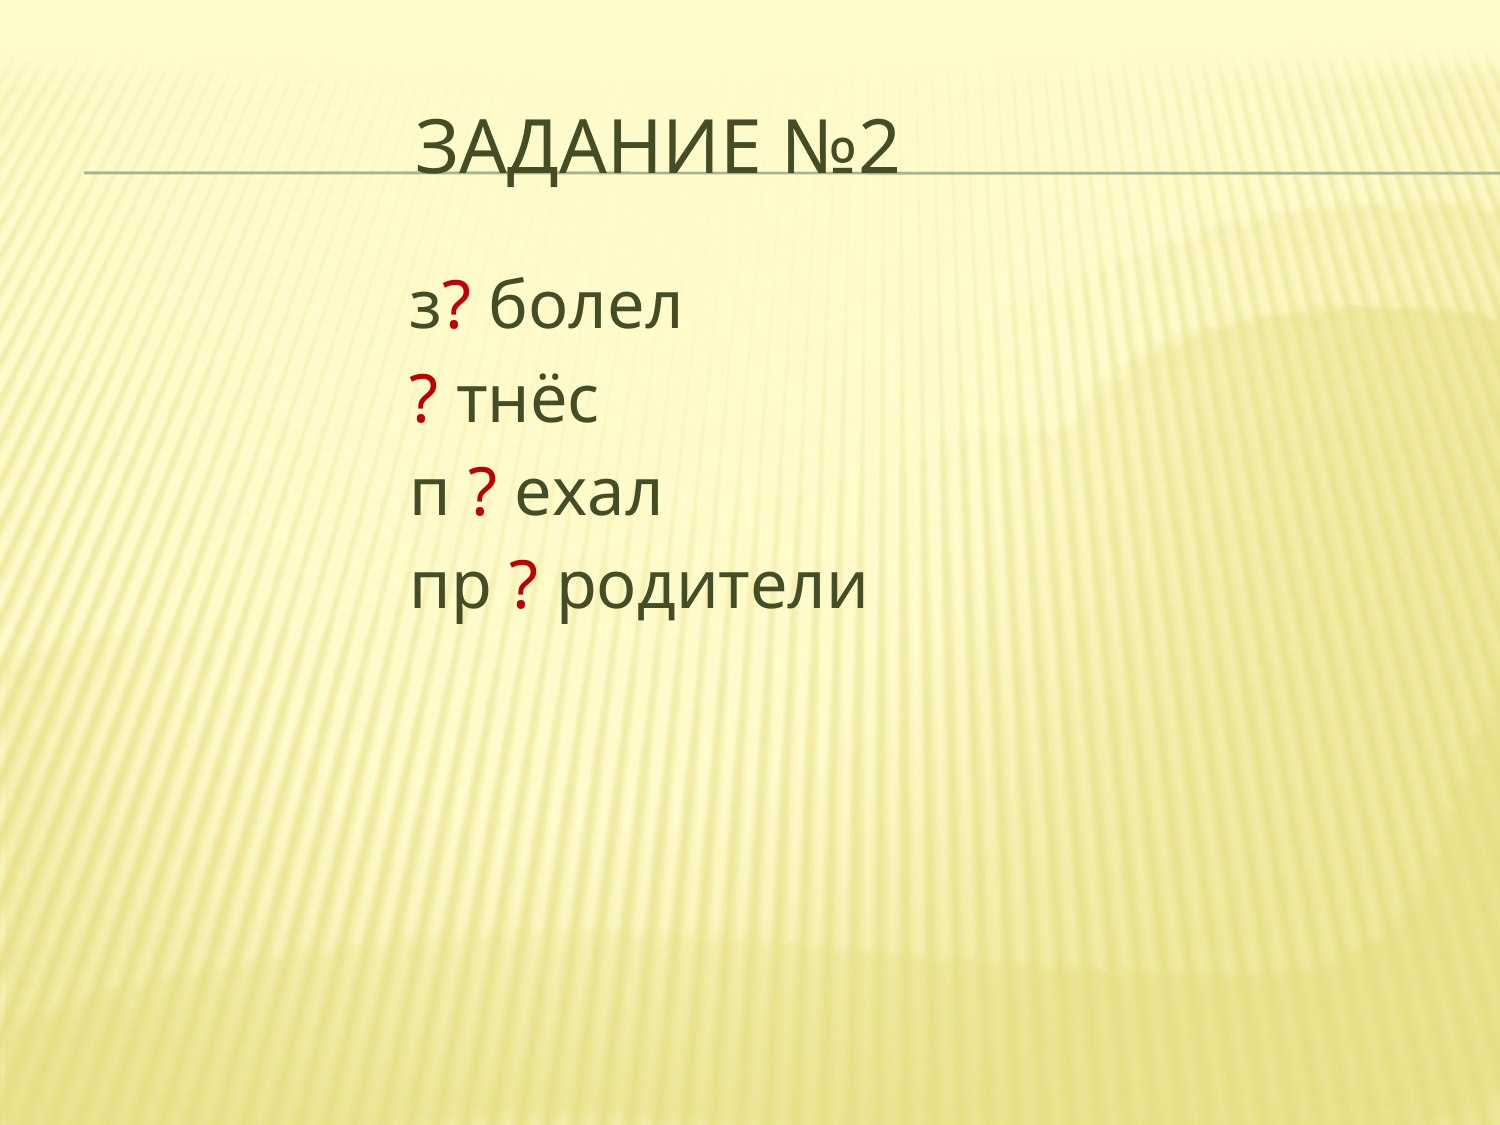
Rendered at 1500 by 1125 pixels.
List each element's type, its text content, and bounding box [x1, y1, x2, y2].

list з? болел ? тнёс п ? ехал пр ? родители [50, 254, 1475, 998]
title Задание №2 [50, 75, 1475, 213]
